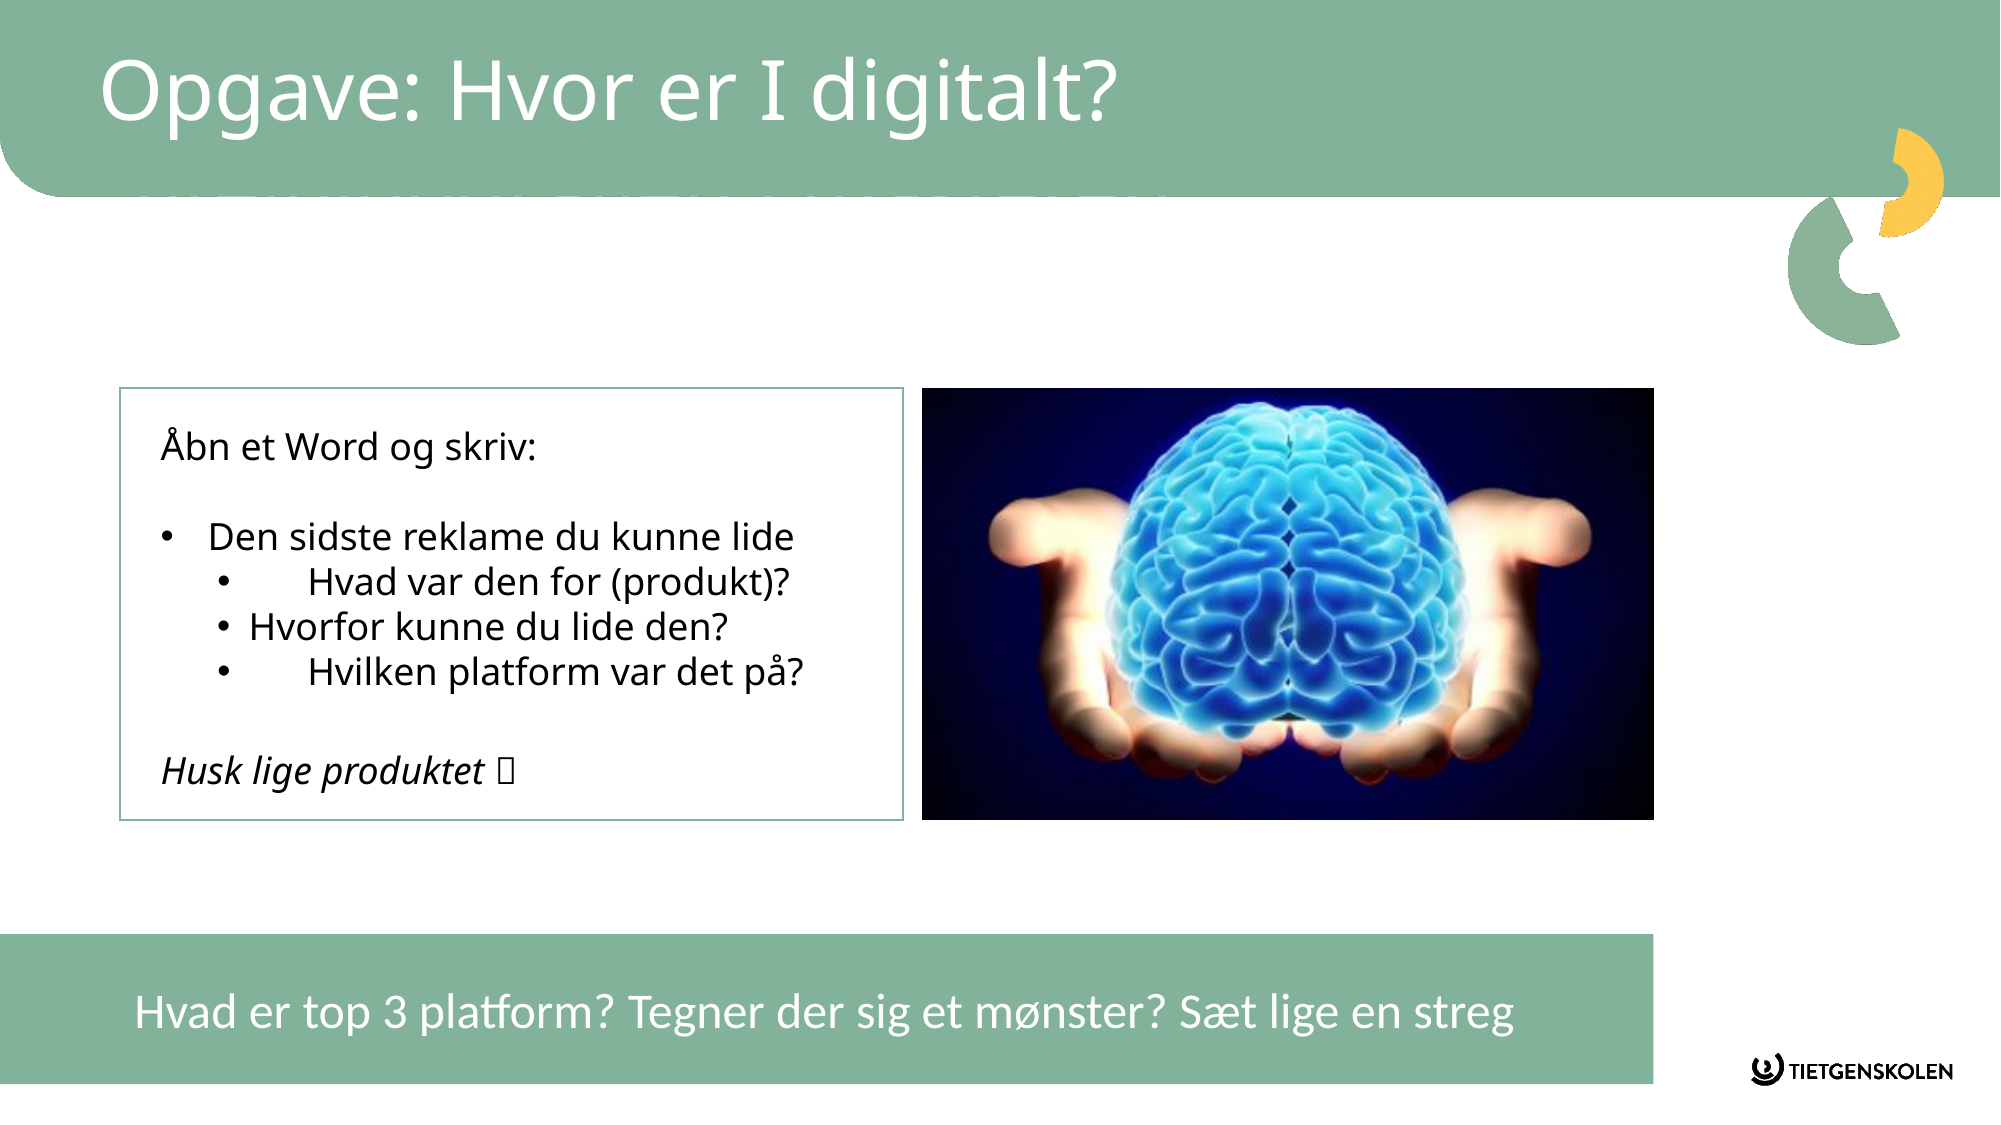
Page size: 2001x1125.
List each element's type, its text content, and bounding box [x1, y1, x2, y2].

text_box Husk lige produktet  [145, 739, 827, 800]
title Opgave: Hvor er I digitalt? [83, 40, 1828, 152]
text_box [119, 387, 904, 821]
text_box [0, 933, 1654, 1085]
picture [0, 0, 2000, 1125]
text_box Hvad er top 3 platform? Tegner der sig et mønster? Sæt lige en streg [119, 971, 1603, 1046]
